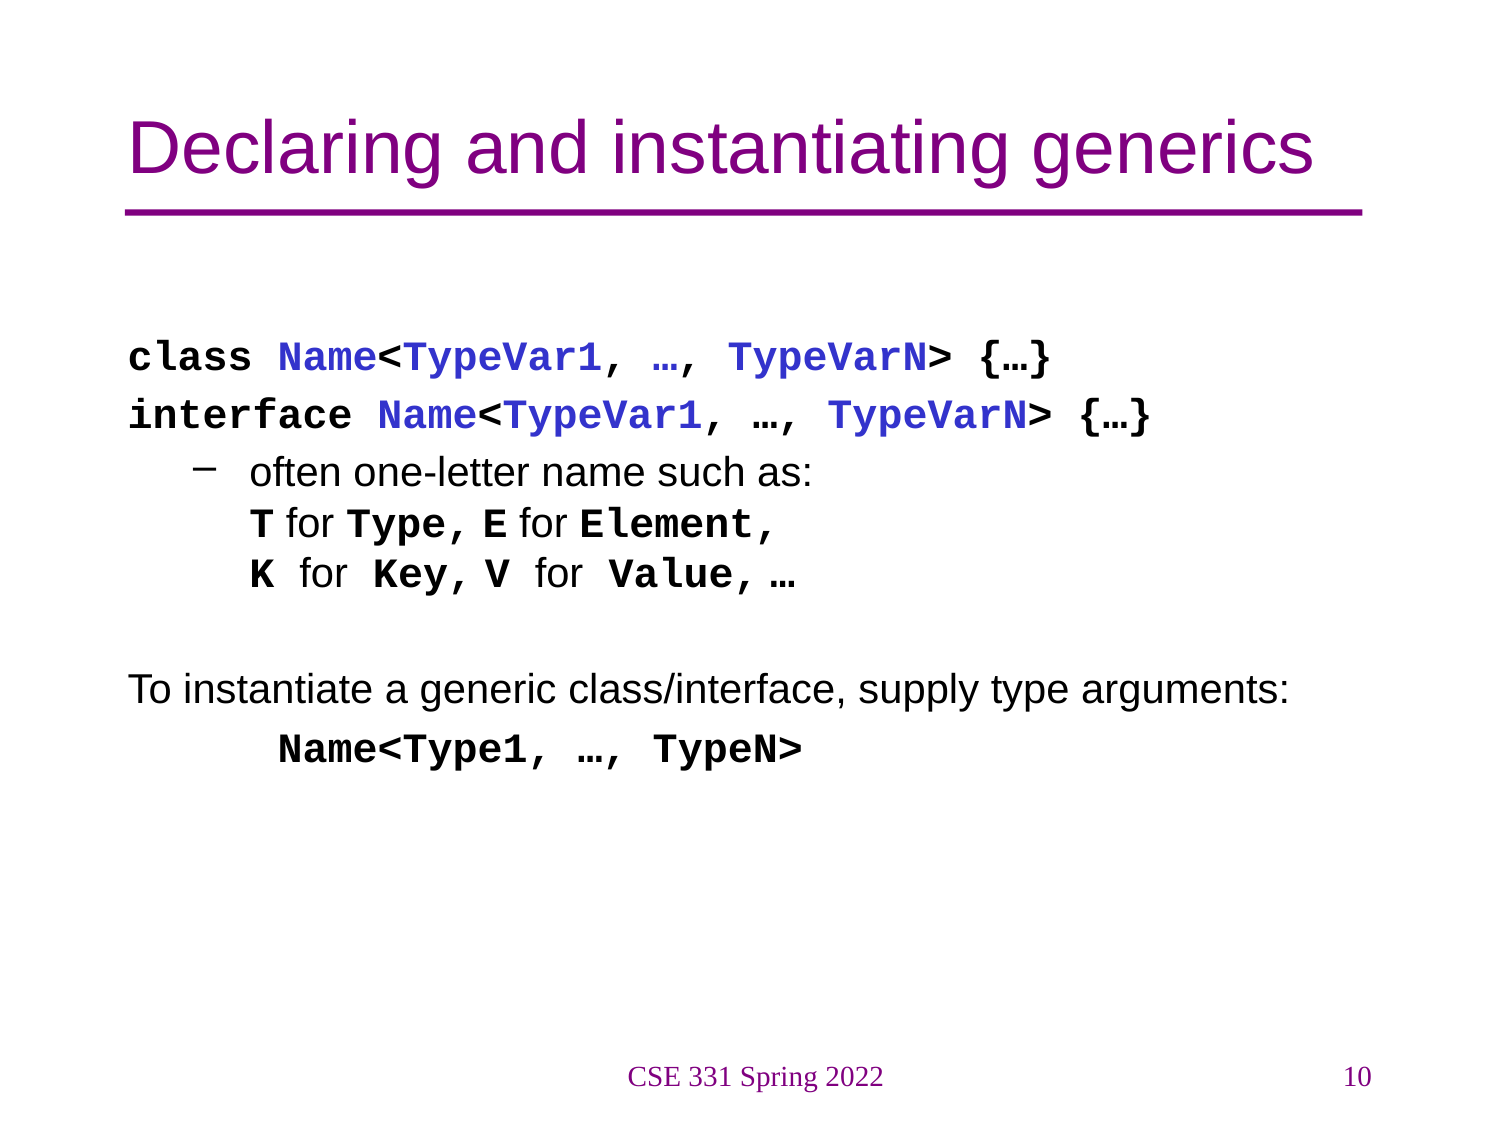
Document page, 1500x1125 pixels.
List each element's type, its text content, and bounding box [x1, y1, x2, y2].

title Declaring and instantiating generics [112, 50, 1388, 238]
footer CSE 331 Spring 2022 [474, 1049, 1038, 1125]
slide_number 10 [1074, 1049, 1388, 1125]
list class Name<TypeVar1, …, TypeVarN> {…} interface Name<TypeVar1, …, TypeVarN> {…} often one-letter name such as: T for Type, E for Element, K for Key, V for Value, … To instantiate a generic class/interface, supply type arguments: Name<Type1, …, TypeN> [112, 262, 1388, 1050]
